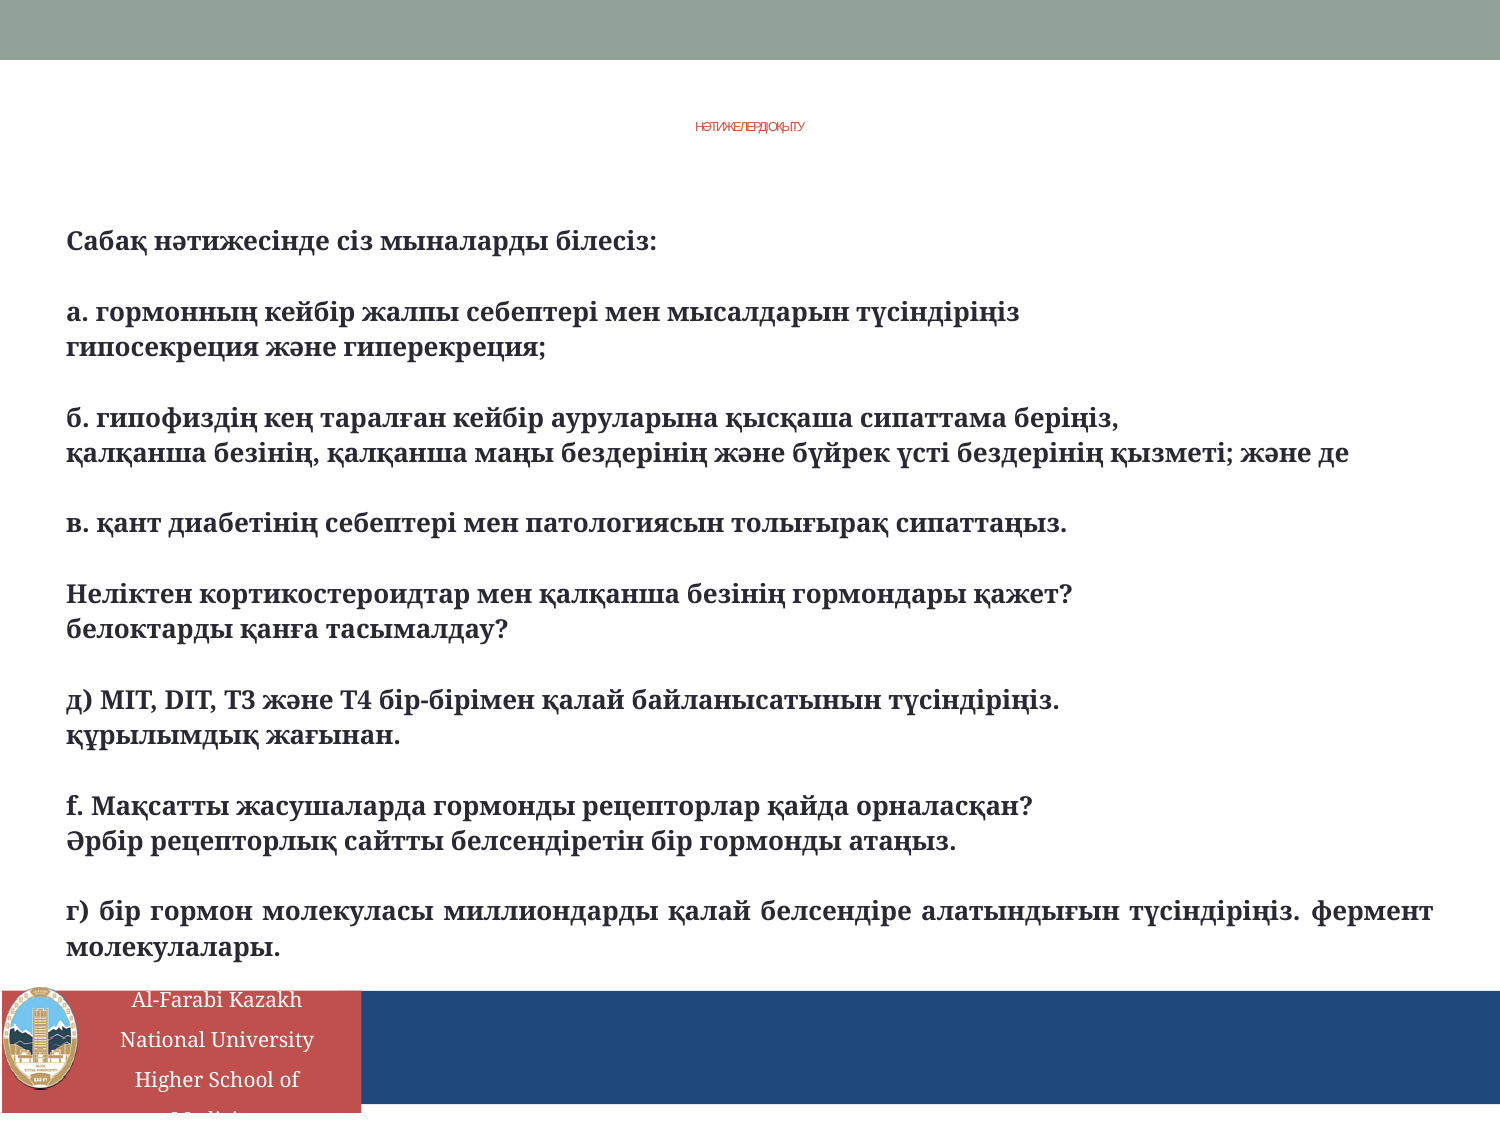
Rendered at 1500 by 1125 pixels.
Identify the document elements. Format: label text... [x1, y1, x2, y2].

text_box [0, 987, 1500, 1114]
list Сабақ нәтижесінде сіз мыналарды білесіз: а. гормонның кейбір жалпы себептері мен мысалдарын түсіндіріңіз гипосекреция және гиперекреция; б. гипофиздің кең таралған кейбір ауруларына қысқаша сипаттама беріңіз, қалқанша безінің, қалқанша маңы бездерінің және бүйрек үсті бездерінің қызметі; және де в. қант диабетінің себептері мен патологиясын толығырақ сипаттаңыз. Неліктен кортикостероидтар мен қалқанша безінің гормондары қажет? белоктарды қанға тасымалдау? д) MIT, DIT, T3 және T4 бір-бірімен қалай байланысатынын түсіндіріңіз. құрылымдық жағынан. f. Мақсатты жасушаларда гормонды рецепторлар қайда орналасқан? Әрбір рецепторлық сайтты белсендіретін бір гормонды атаңыз. г) бір гормон молекуласы миллиондарды қалай белсендіре алатындығын түсіндіріңіз. фермент молекулалары. [51, 208, 1449, 984]
title НӘТИЖЕЛЕРДІ ОҚЫТУ [51, 90, 1449, 149]
